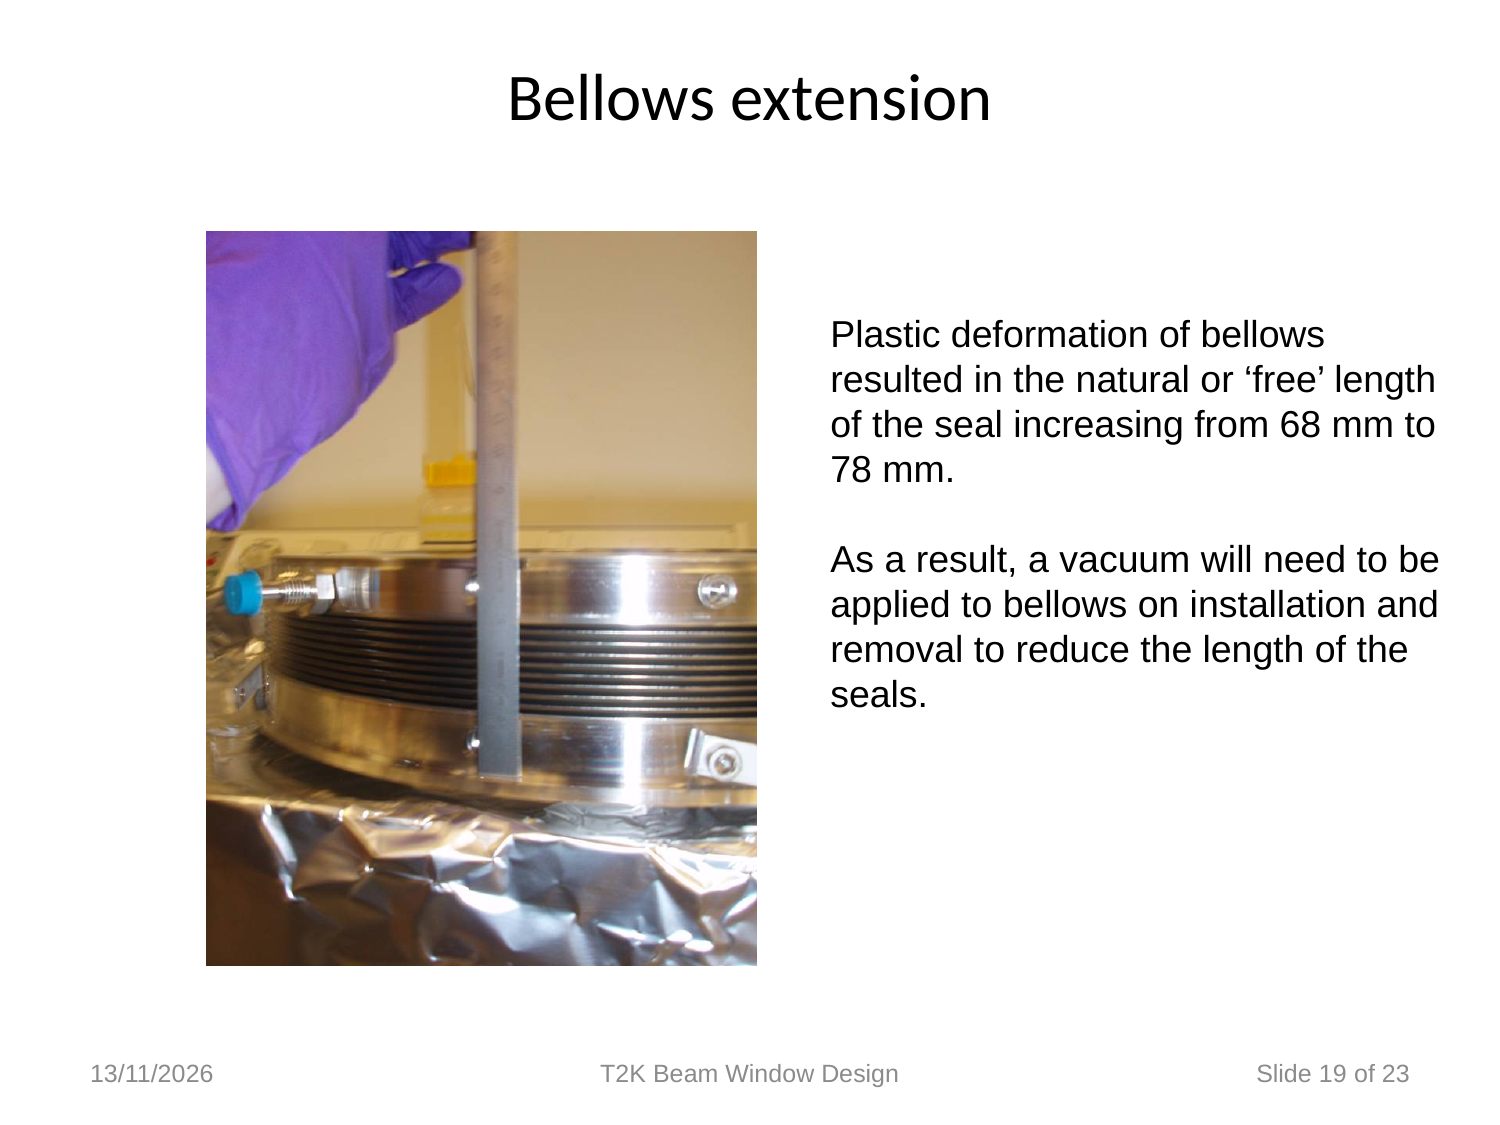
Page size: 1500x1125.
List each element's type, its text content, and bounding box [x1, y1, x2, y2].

footer T2K Beam Window Design [512, 1042, 988, 1103]
slide_number 19 [1074, 1042, 1425, 1103]
title Bellows extension [159, 0, 1341, 188]
picture [206, 231, 758, 967]
text_box Plastic deformation of bellows resulted in the natural or ‘free’ length of the seal increasing from 68 mm to 78 mm. As a result, a vacuum will need to be applied to bellows on installation and removal to reduce the length of the seals. [815, 302, 1459, 723]
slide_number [75, 1042, 425, 1103]
